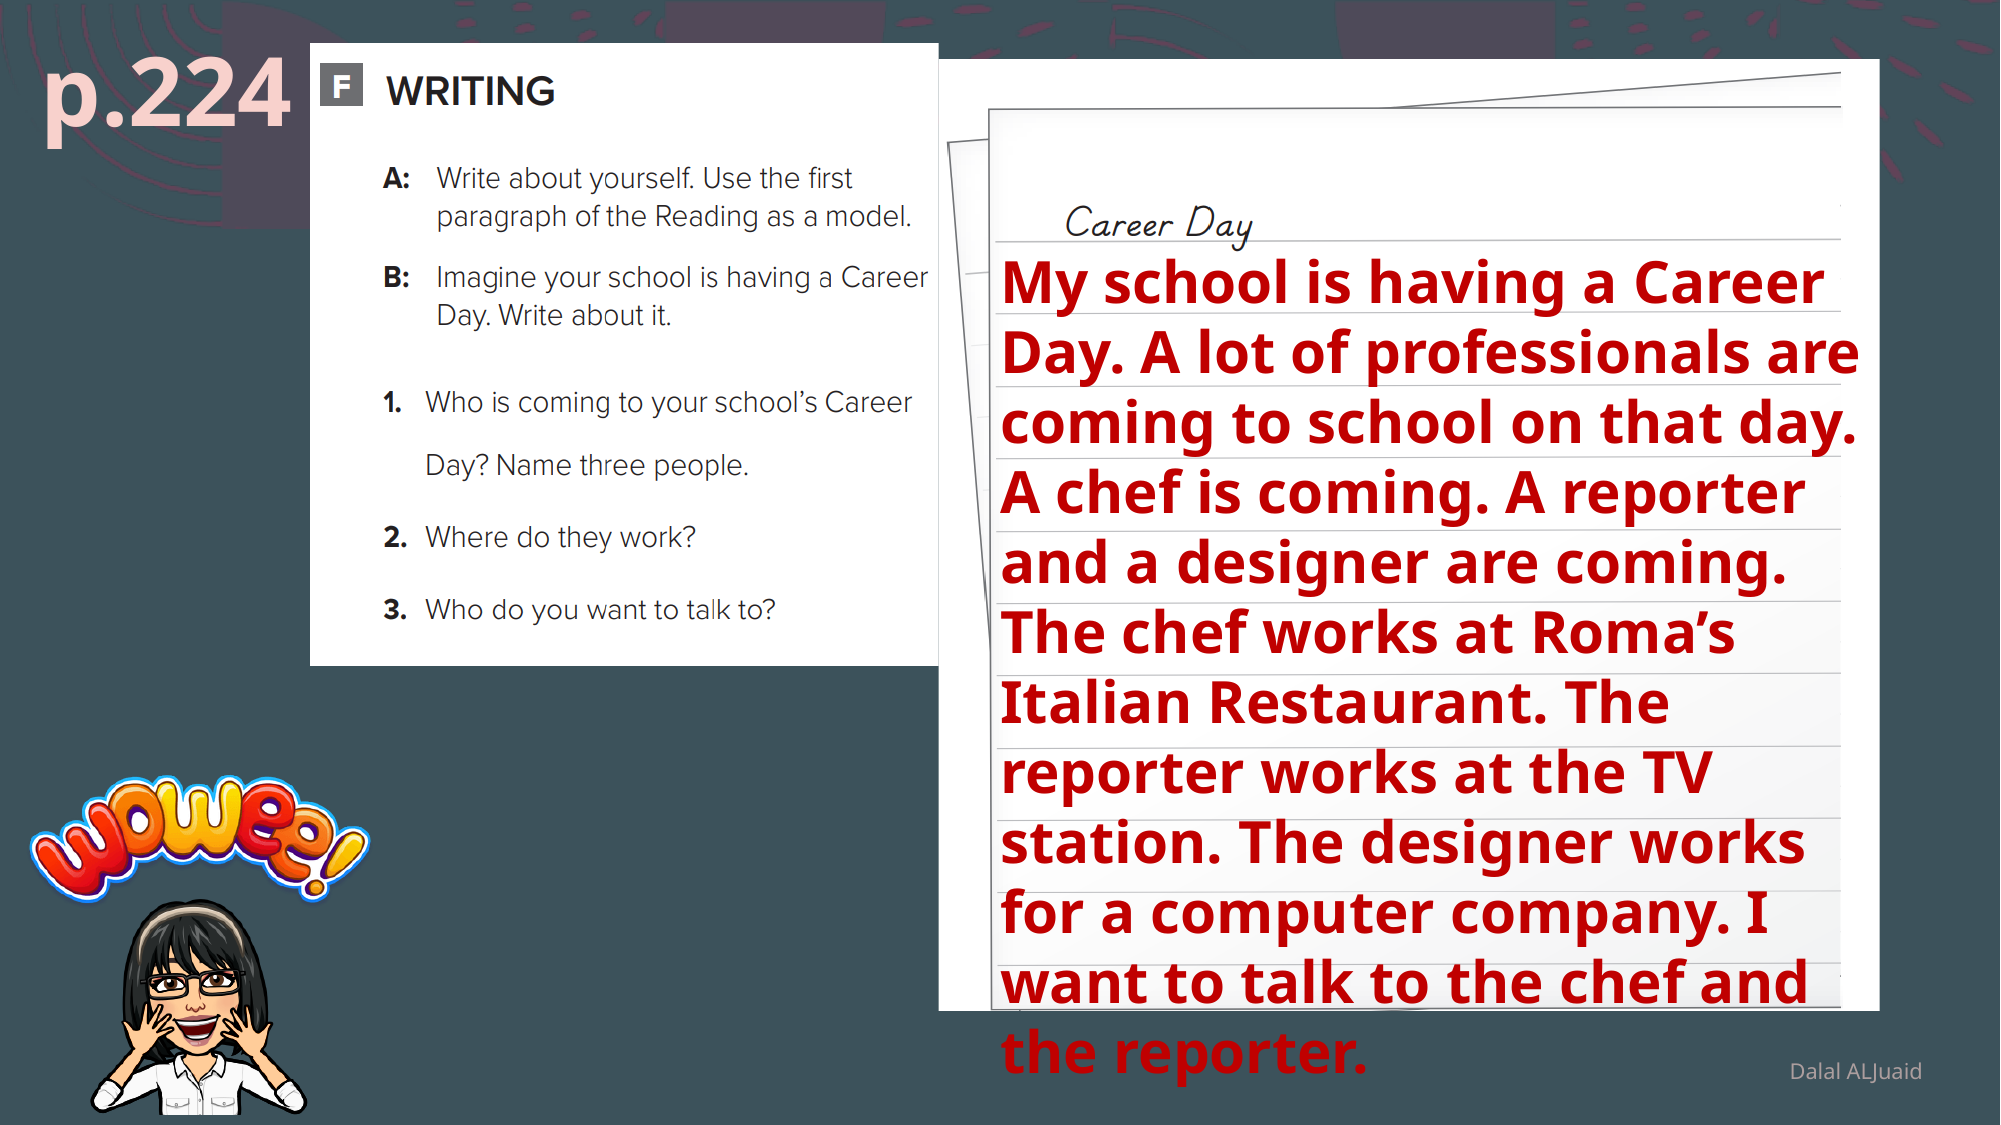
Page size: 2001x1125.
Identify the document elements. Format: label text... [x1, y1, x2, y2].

picture [22, 759, 378, 1115]
picture [310, 43, 1880, 1011]
footer Dalal ALJuaid [1678, 1039, 2000, 1099]
title p.224 [22, 0, 397, 195]
text_box My school is having a Career Day. A lot of professionals are coming to school on that day. A chef is coming. A reporter and a designer are coming. The chef works at Roma’s Italian Restaurant. The reporter works at the TV station. The designer works for a computer company. I want to talk to the chef and the reporter. [985, 237, 1899, 1093]
